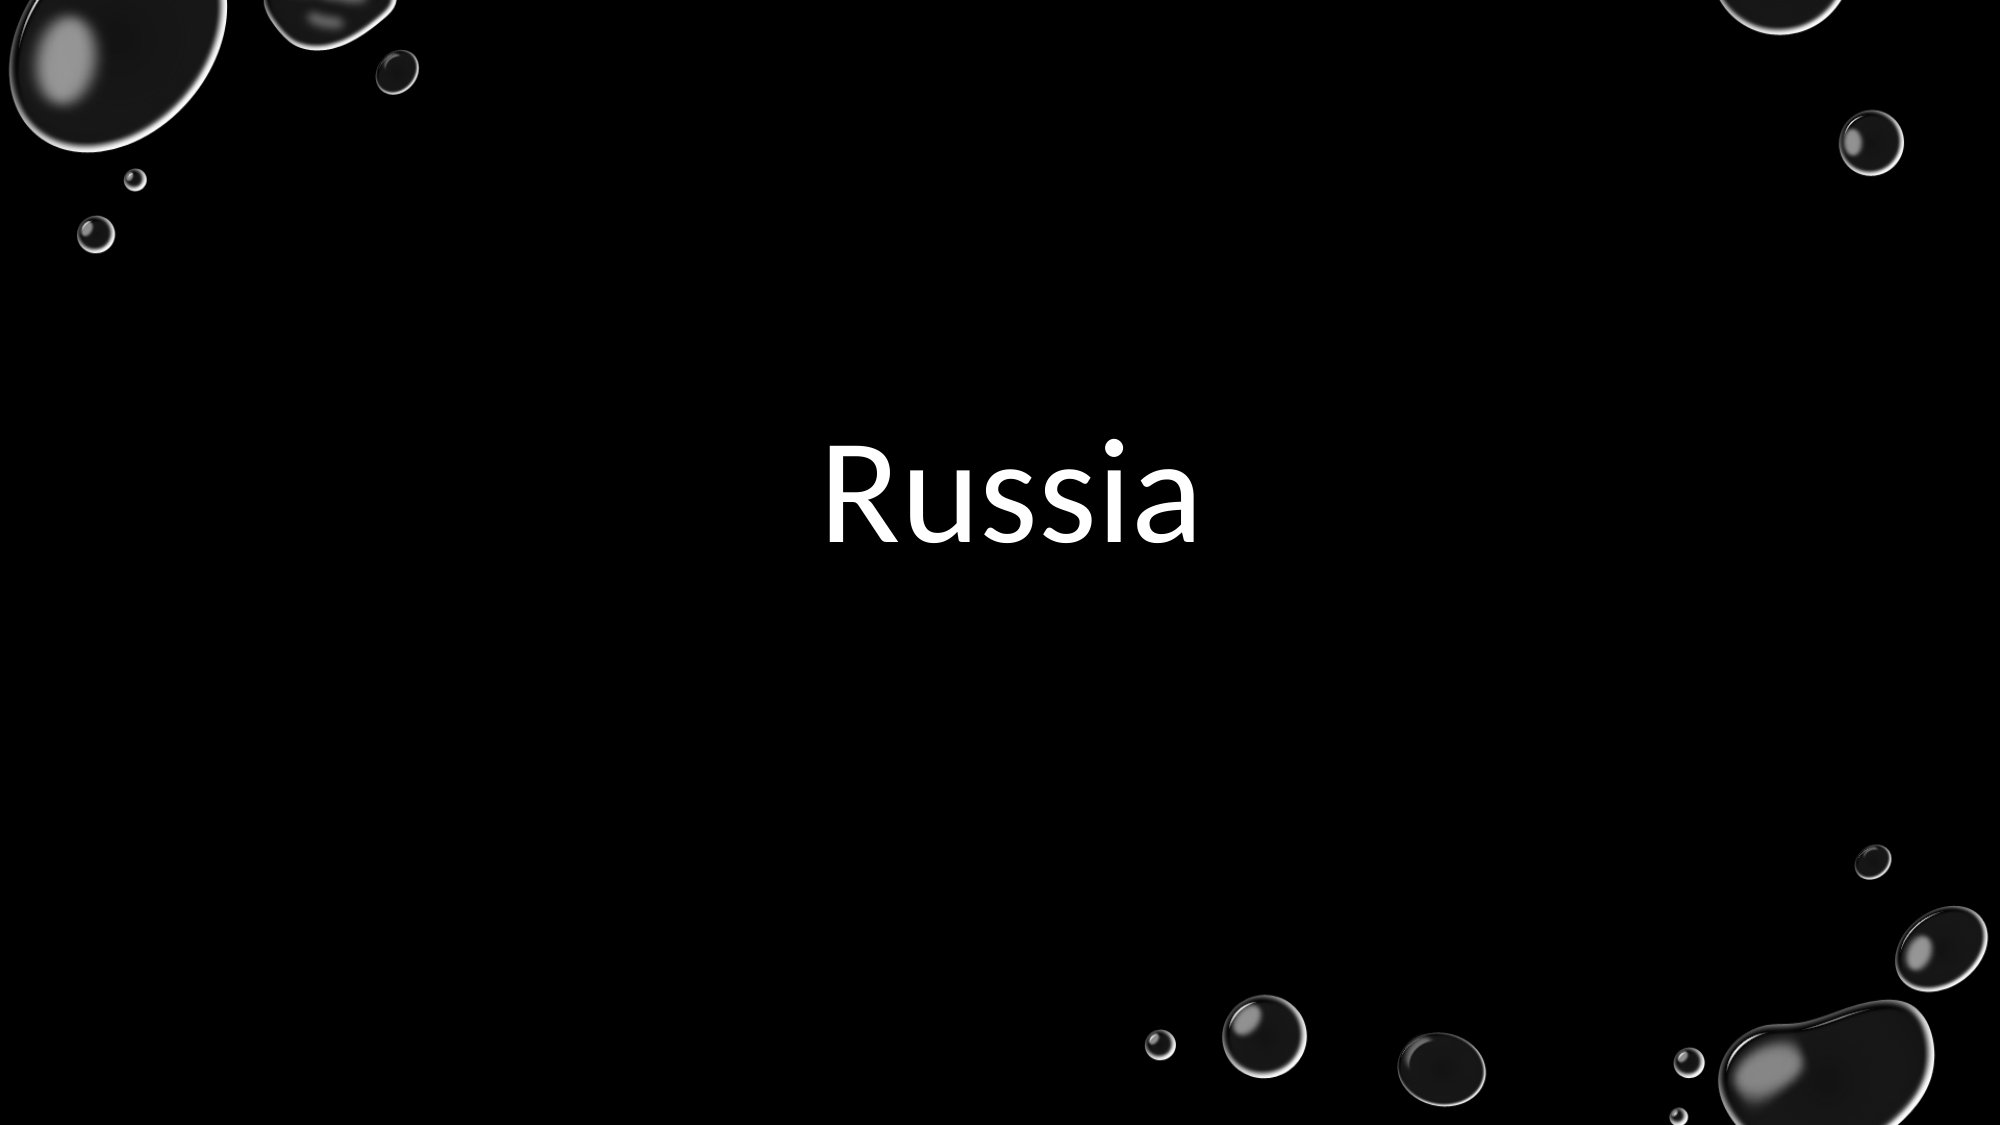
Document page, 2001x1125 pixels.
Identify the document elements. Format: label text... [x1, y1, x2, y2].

text_box Russia [350, 385, 1674, 580]
picture [0, 0, 2000, 1125]
